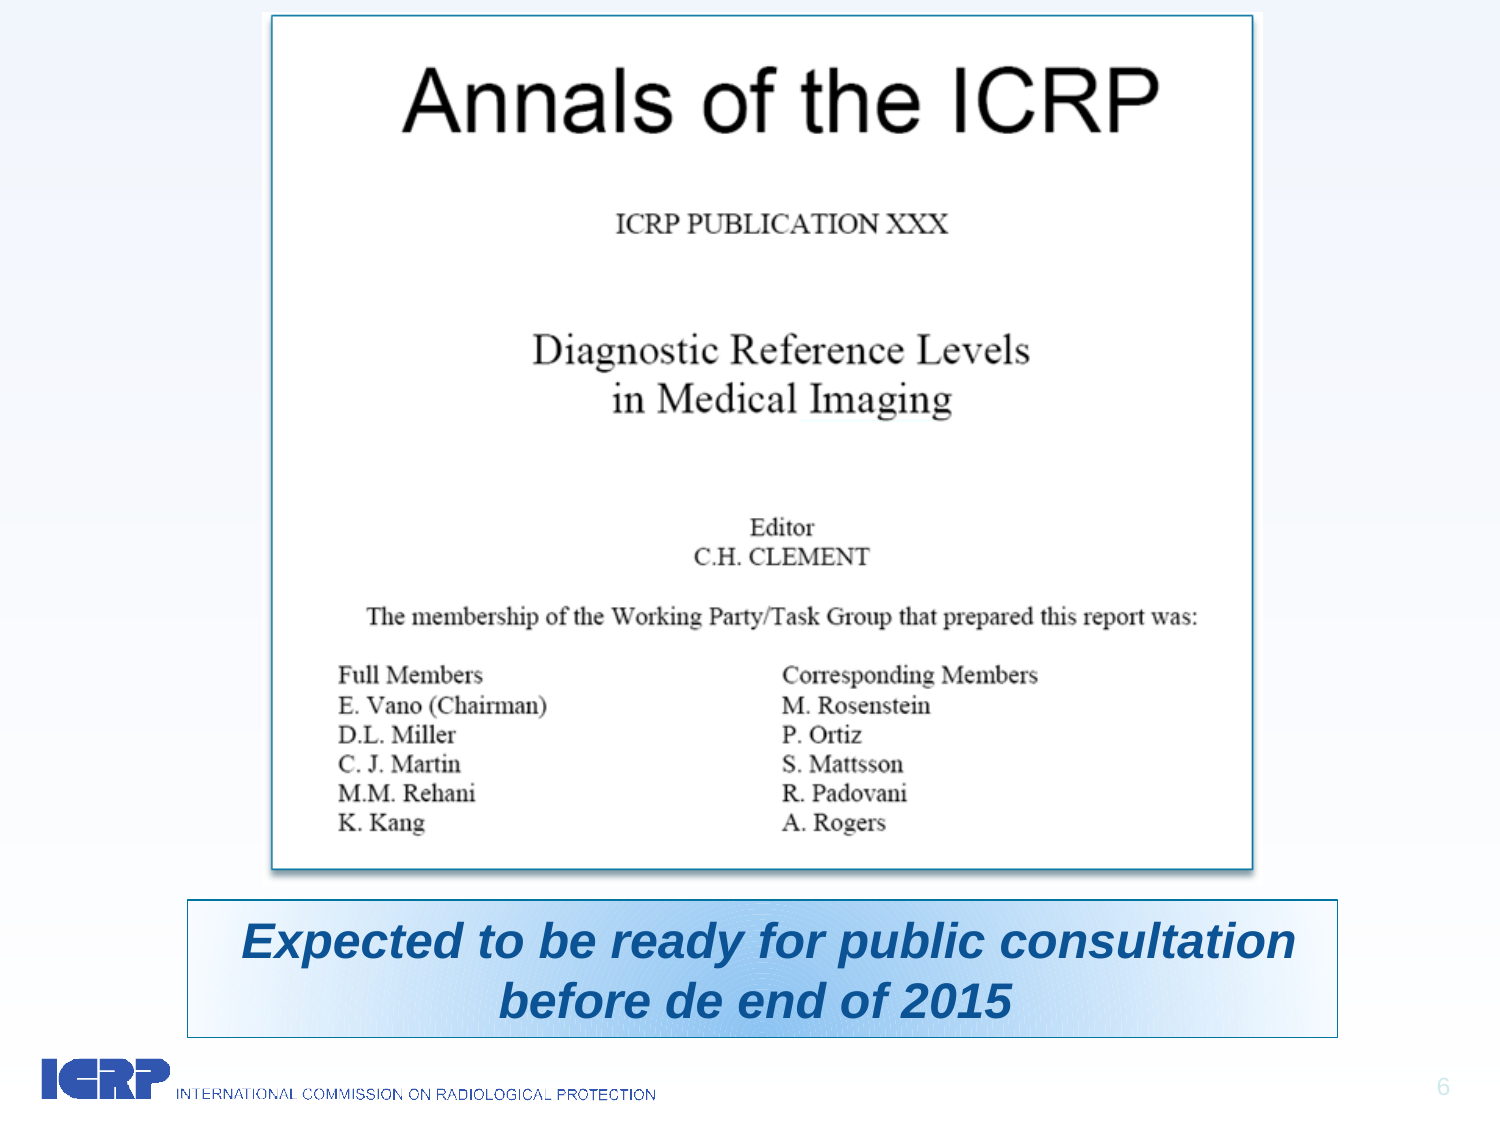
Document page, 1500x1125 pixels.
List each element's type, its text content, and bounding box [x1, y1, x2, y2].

picture [262, 12, 1263, 887]
title Expected to be ready for public consultation before de end of 2015 [187, 899, 1338, 1038]
slide_number 6 [1400, 1062, 1488, 1100]
picture [37, 1052, 663, 1105]
